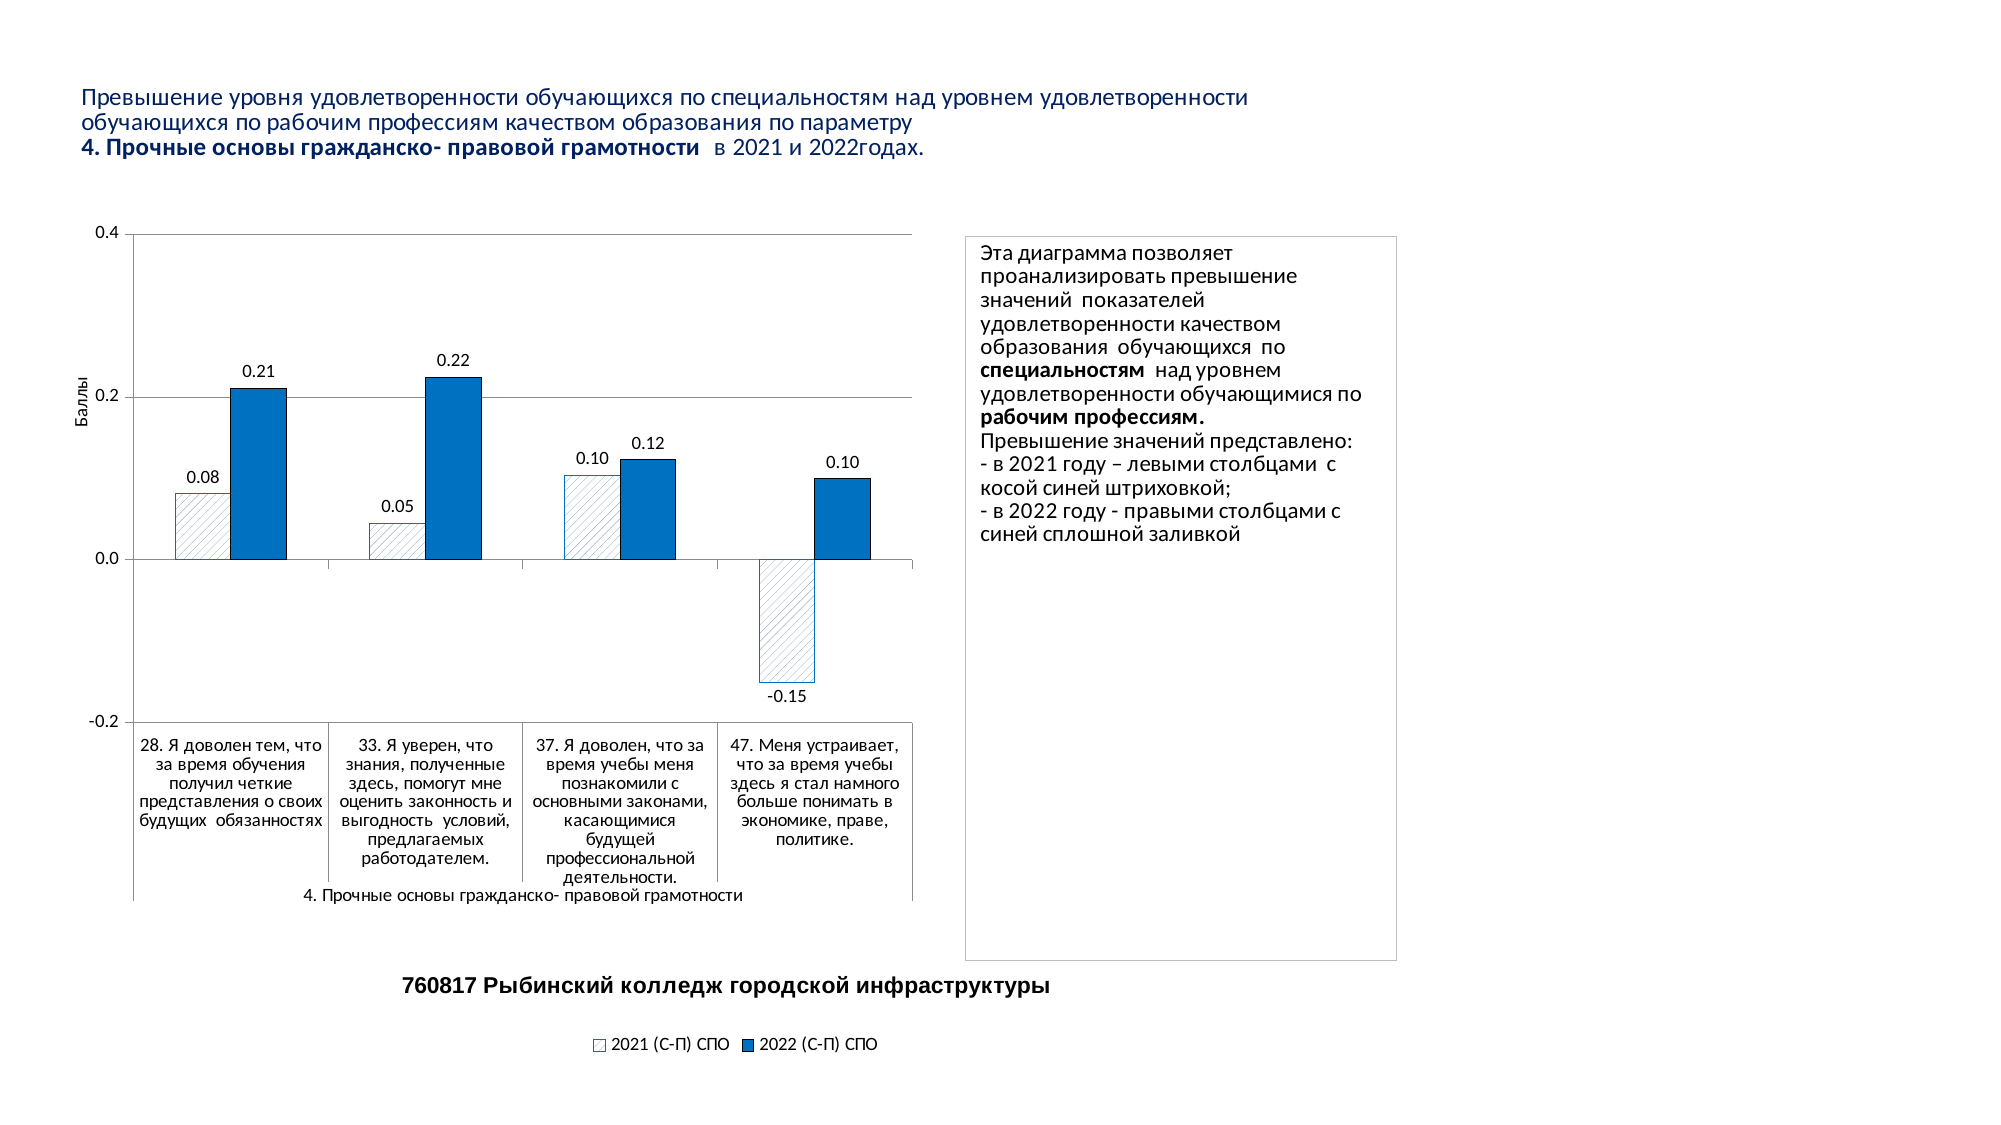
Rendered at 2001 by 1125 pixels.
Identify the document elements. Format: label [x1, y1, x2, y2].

chart [59, 58, 1414, 1061]
